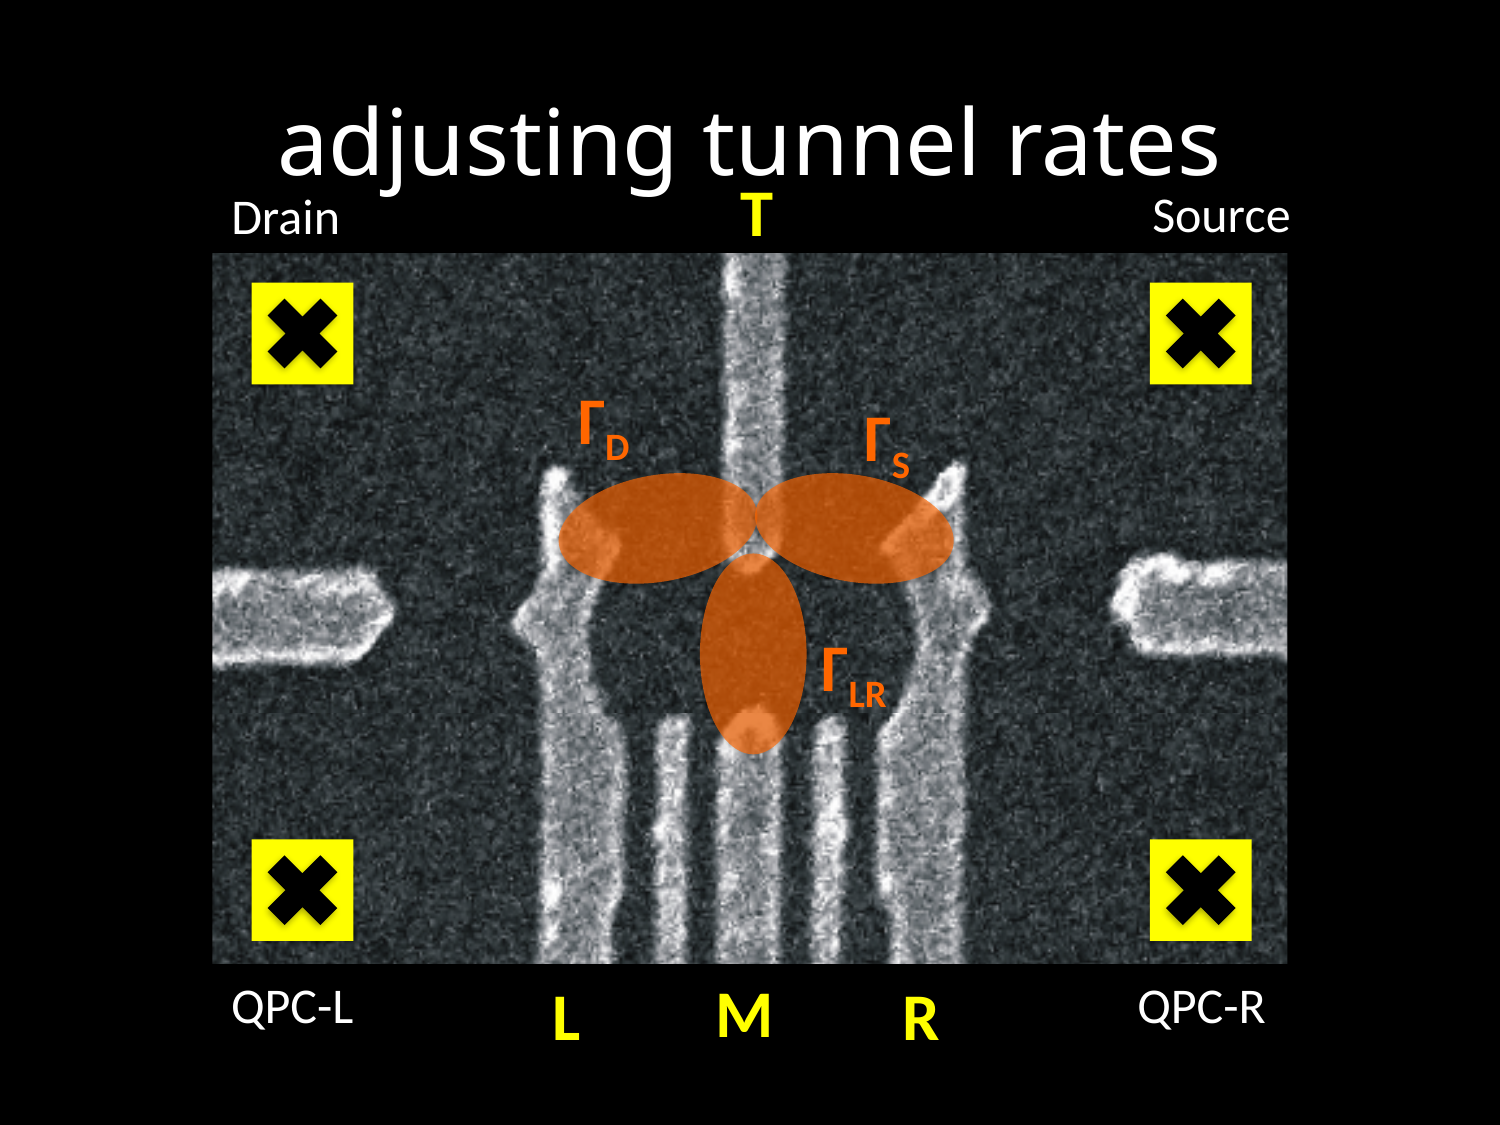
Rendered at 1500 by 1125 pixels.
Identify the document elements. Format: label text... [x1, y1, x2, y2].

text_box Drain [216, 177, 407, 251]
text_box M [700, 972, 775, 1058]
text_box R [888, 972, 963, 1062]
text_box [251, 839, 354, 942]
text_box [212, 253, 1288, 964]
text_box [251, 282, 354, 385]
text_box T [725, 162, 800, 251]
text_box L [537, 972, 612, 1062]
text_box QPC-L [216, 972, 437, 1042]
text_box QPC-R [1122, 966, 1313, 1042]
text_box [1149, 839, 1252, 942]
text_box Source [1137, 174, 1358, 250]
title adjusting tunnel rates [75, 45, 1425, 233]
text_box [1149, 282, 1252, 385]
